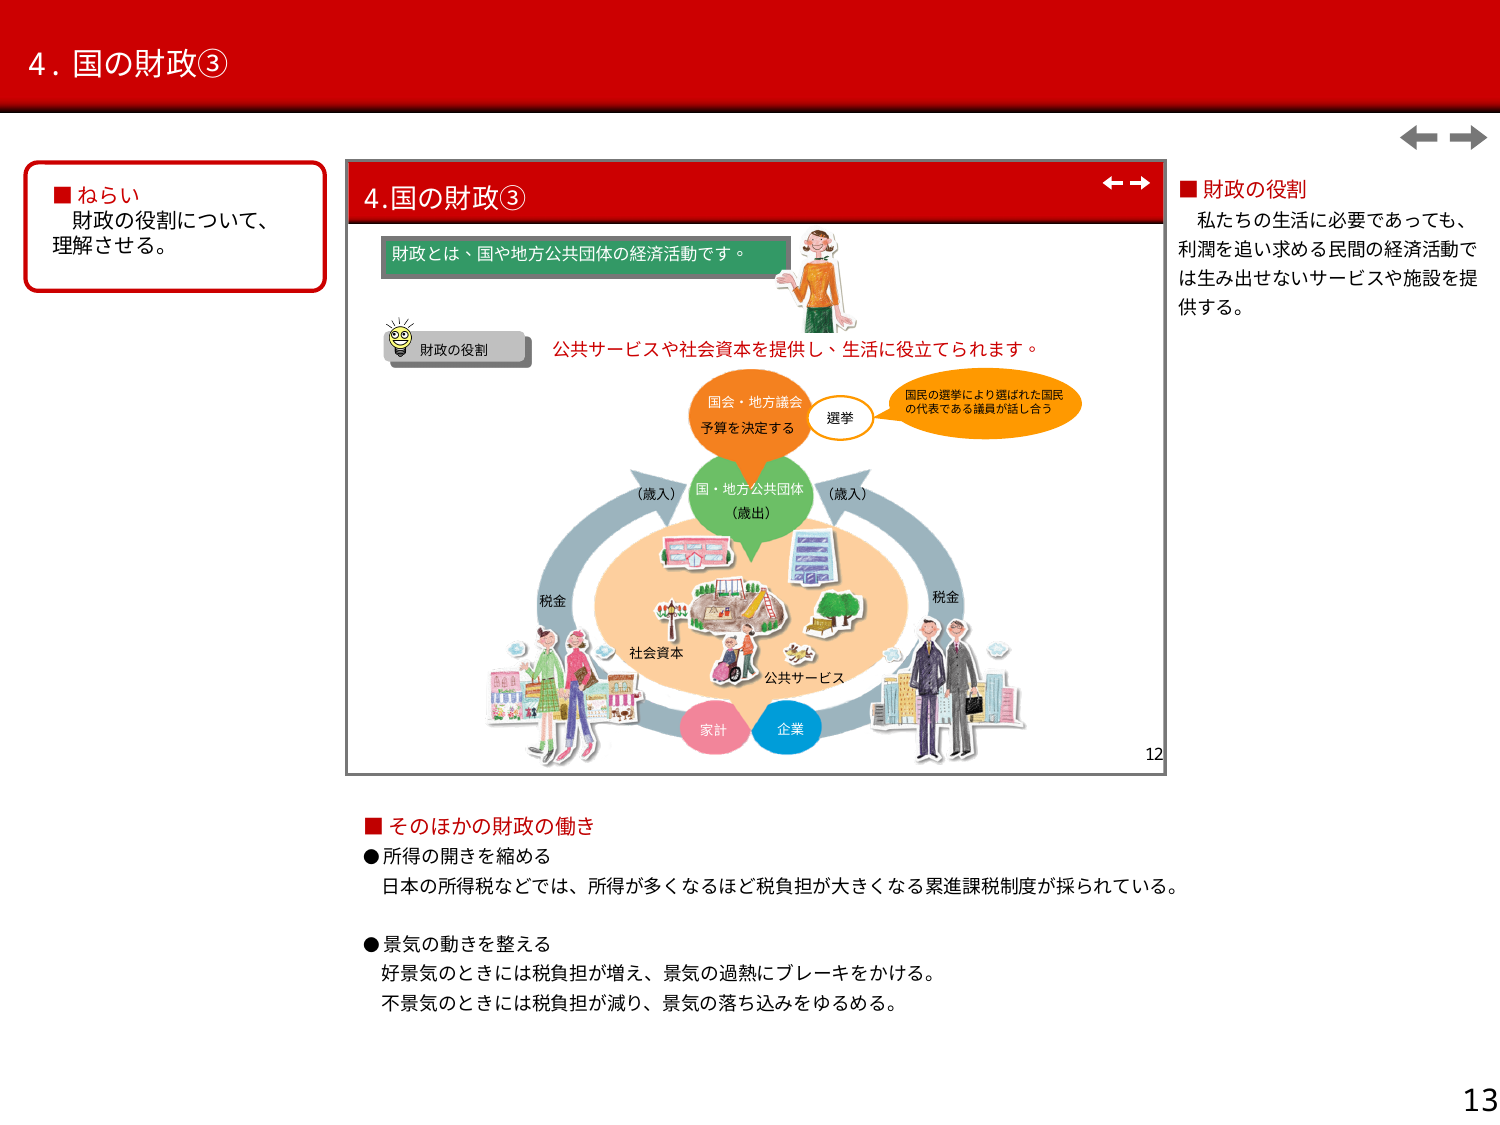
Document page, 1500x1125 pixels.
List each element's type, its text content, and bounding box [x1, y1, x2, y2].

text_box 13 [1447, 1072, 1500, 1125]
picture [0, 0, 1500, 114]
text_box [25, 162, 325, 291]
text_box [348, 162, 1164, 774]
text_box [1399, 131, 1438, 144]
text_box ■財政の役割 私たちの生活に必要であっても、利潤を追い求める民間の経済活動では生み出せないサービスや施設を提供する。 [1167, 161, 1500, 327]
text_box ■そのほかの財政の働き ●所得の開きを縮める 日本の所得税などでは、所得が多くなるほど税負担が大きくなる累進課税制度が採られている。 ●景気の動きを整える 好景気のときには税負担が増え、景気の過熱にブレーキをかける。 不景気のときには税負担が減り、景気の落ち込みをゆるめる。 [348, 798, 1213, 1051]
text_box [1449, 131, 1488, 144]
